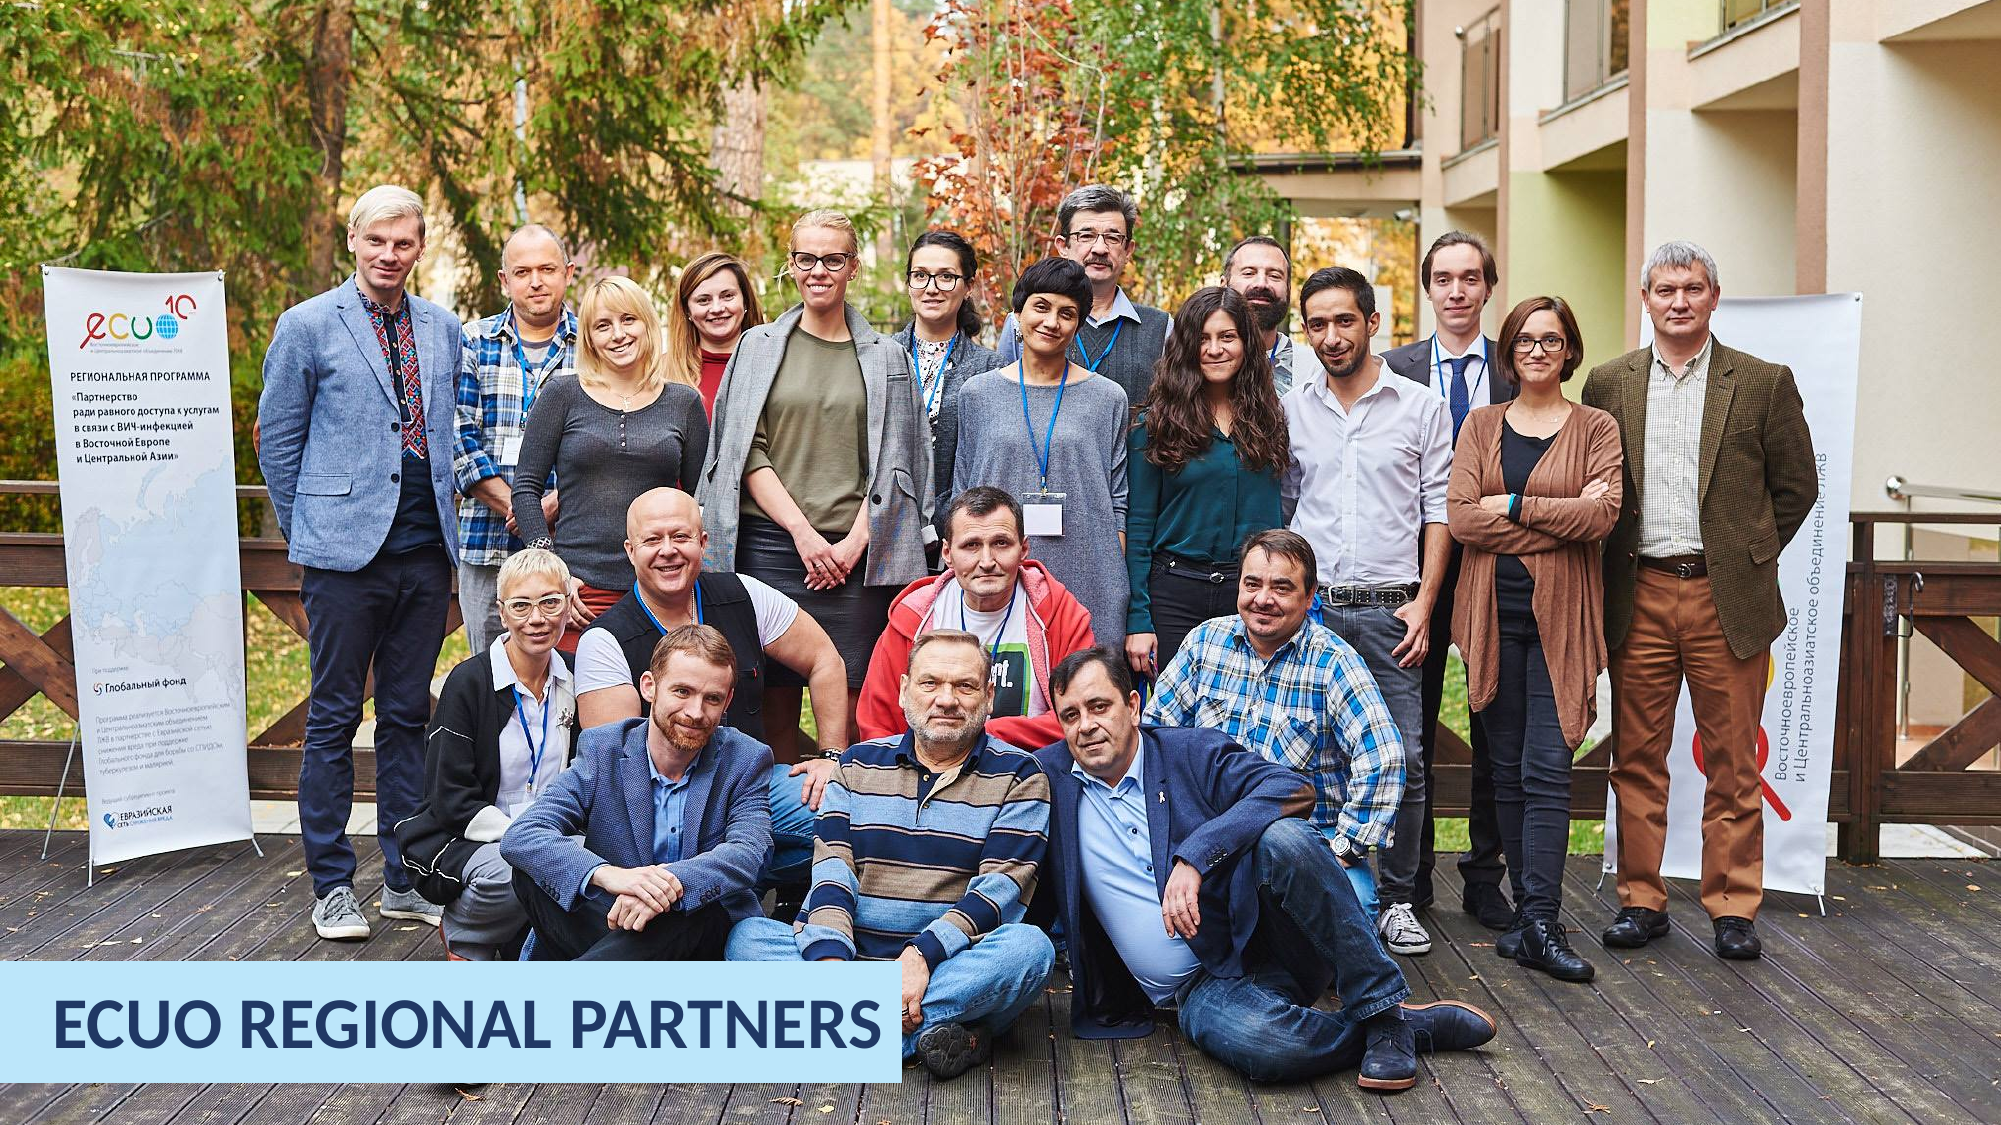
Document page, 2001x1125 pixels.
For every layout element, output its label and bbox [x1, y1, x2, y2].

picture [0, 0, 2001, 1125]
text_box [0, 961, 902, 1083]
